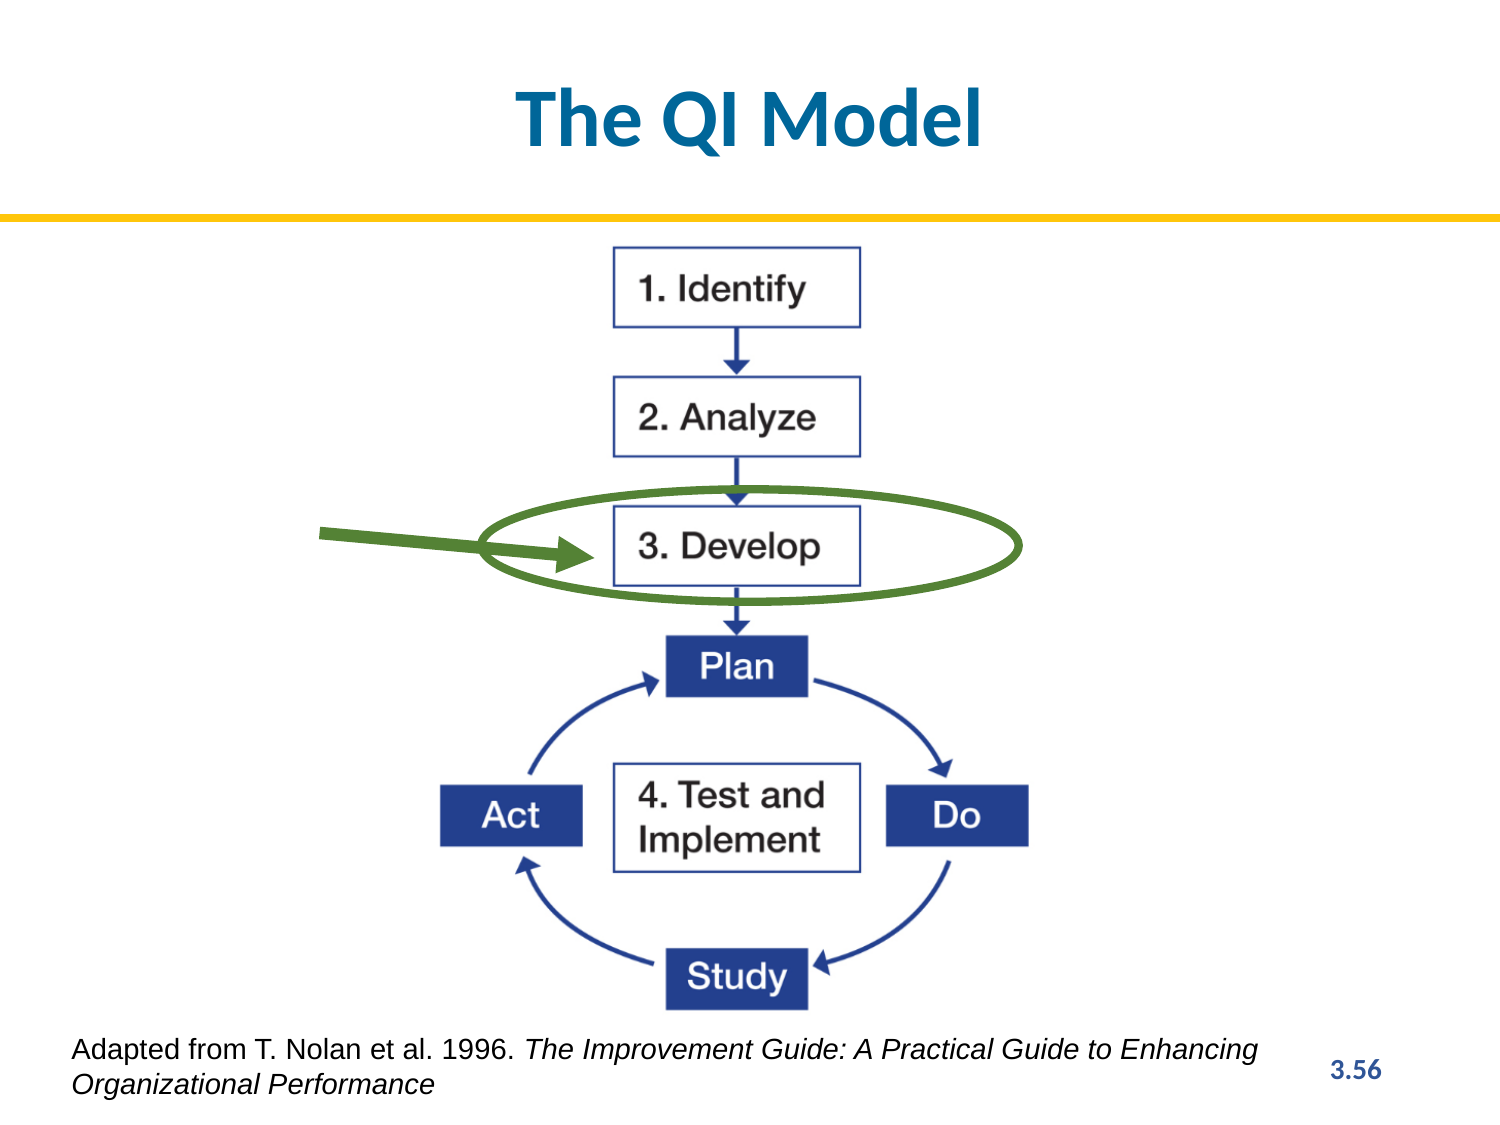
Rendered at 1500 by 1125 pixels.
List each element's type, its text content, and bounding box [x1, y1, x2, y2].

text_box Adapted from T. Nolan et al. 1996. The Improvement Guide: A Practical Guide to Enhancing Organizational Performance [56, 1023, 1297, 1108]
title The QI Model [0, 0, 1500, 217]
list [341, 240, 1101, 1017]
slide_number 3.56 [1059, 1042, 1397, 1103]
